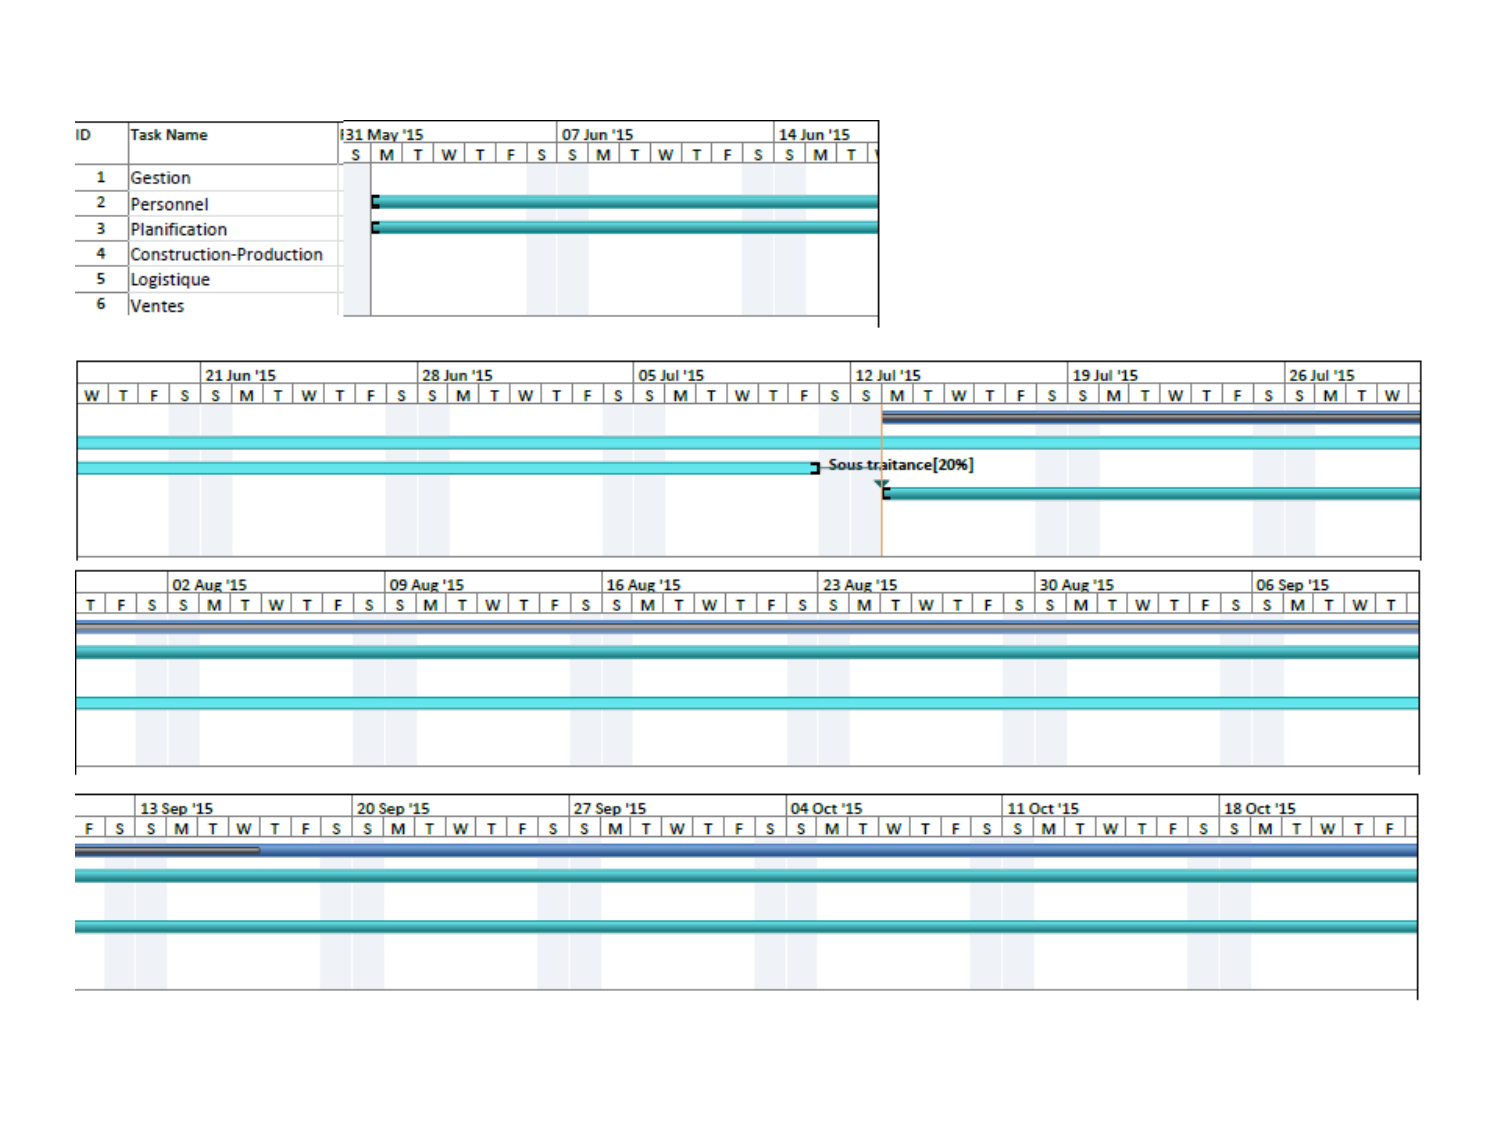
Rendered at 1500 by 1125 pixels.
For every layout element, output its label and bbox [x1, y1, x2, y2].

picture [74, 120, 1426, 1005]
